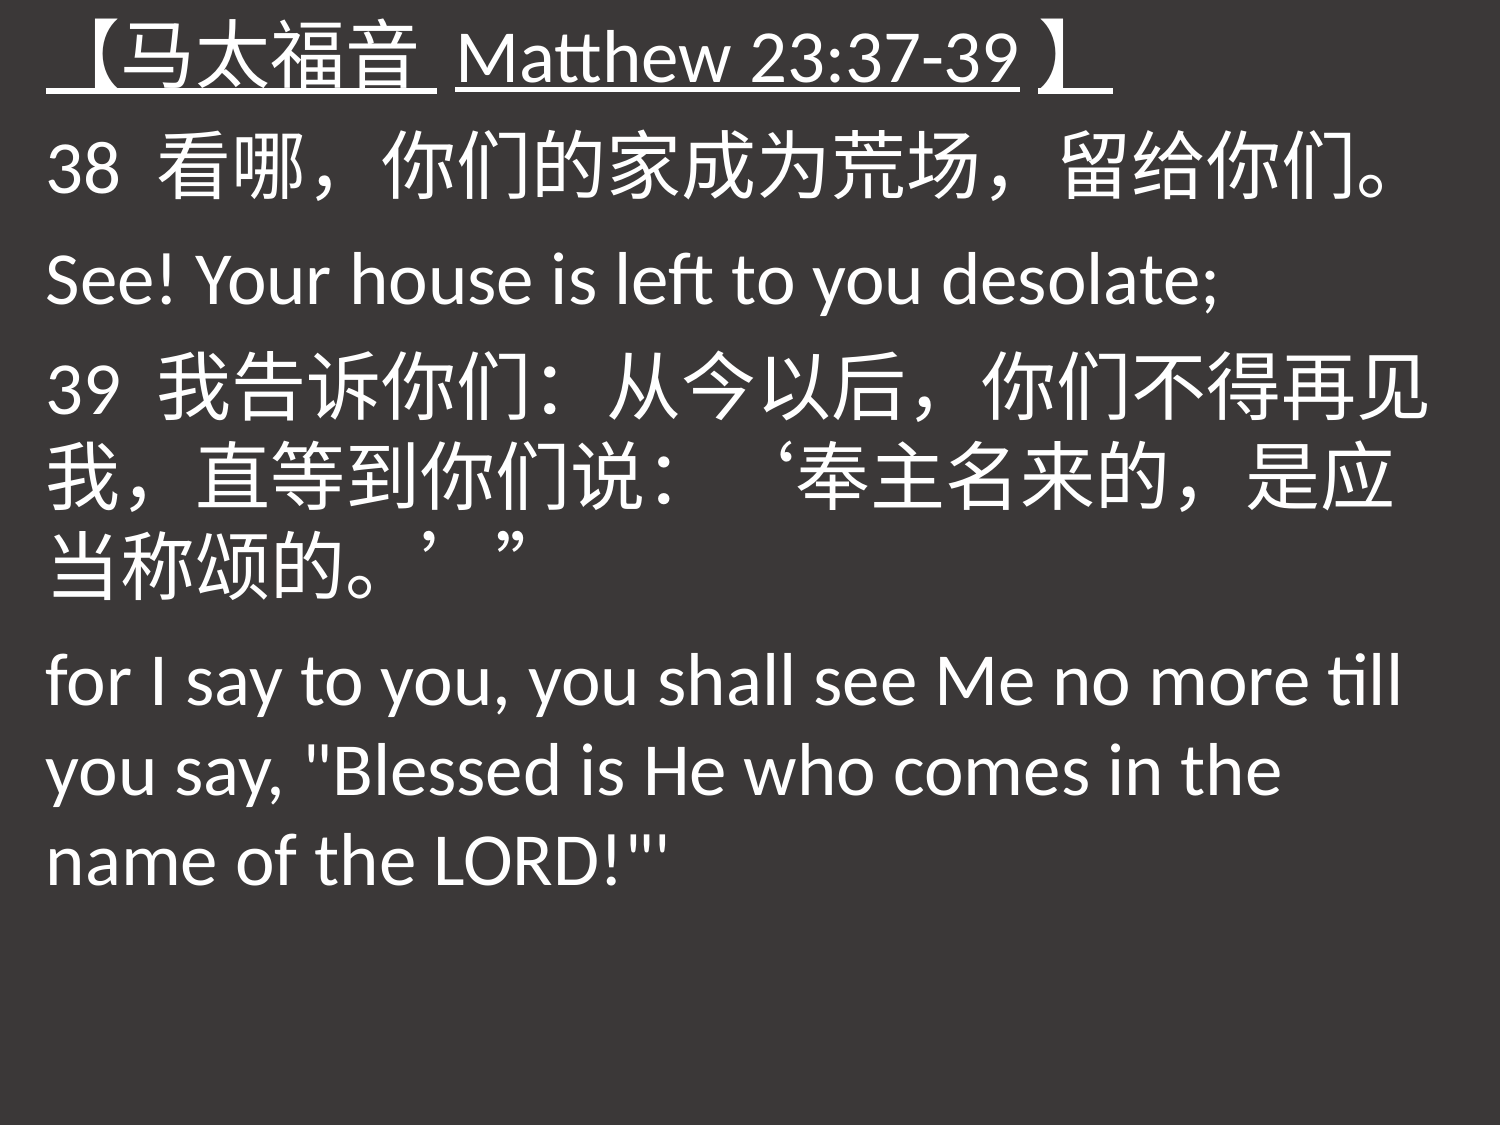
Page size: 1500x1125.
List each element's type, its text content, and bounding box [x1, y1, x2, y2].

subtitle 【马太福音 Matthew 23:37-39】 38 看哪，你们的家成为荒场，留给你们。 See! Your house is left to you desolate; 39 我告诉你们：从今以后，你们不得再见我，直等到你们说：‘奉主名来的，是应当称颂的。’” for I say to you, you shall see Me no more till you say, "Blessed is He who comes in the name of the LORD!"' [30, 0, 1472, 1125]
